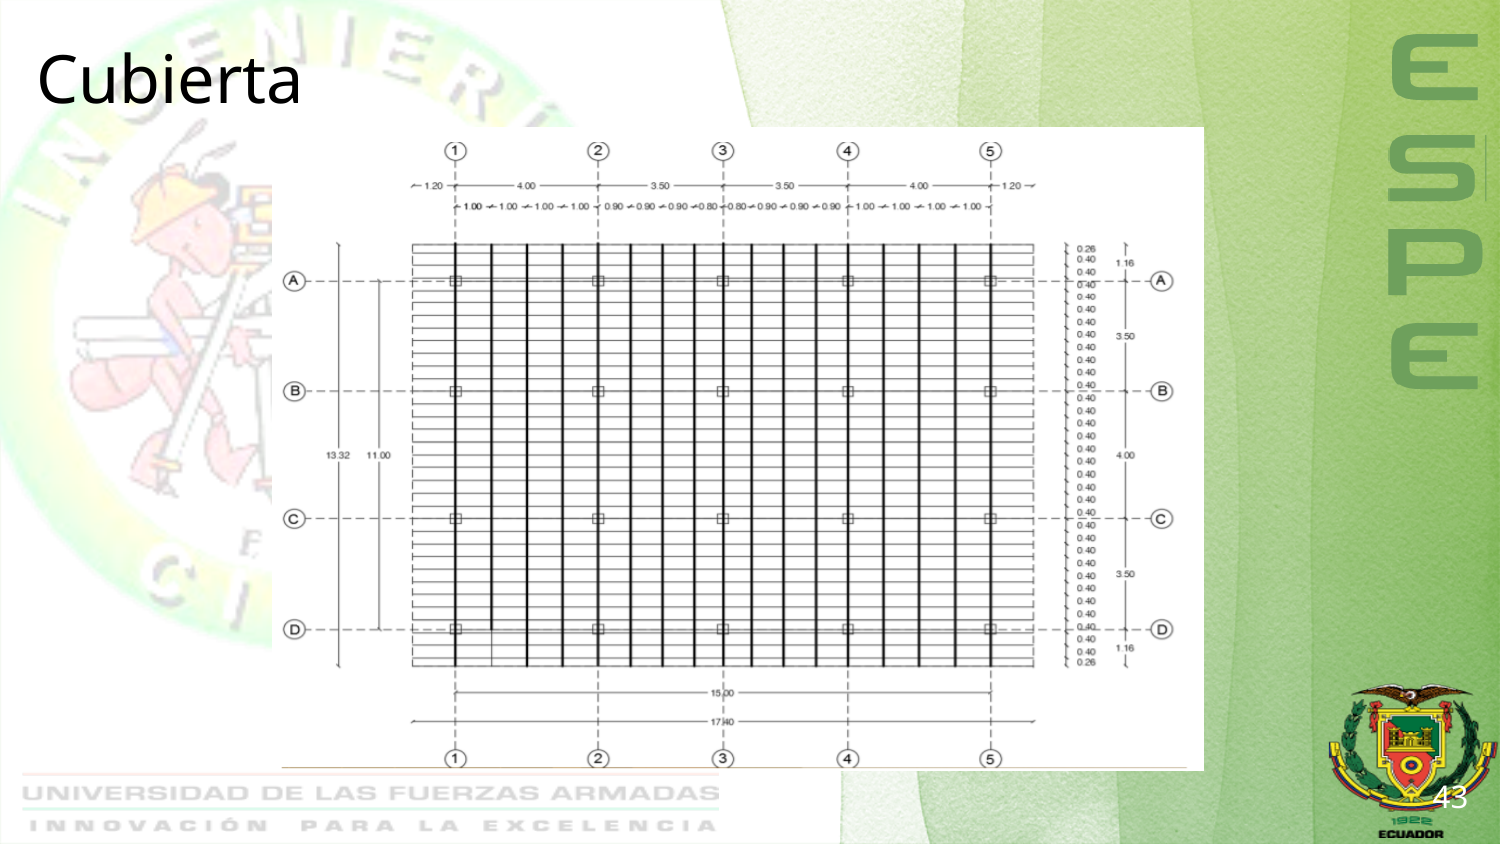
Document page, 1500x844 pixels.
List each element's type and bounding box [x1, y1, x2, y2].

text_box [0, 0, 1500, 843]
picture [271, 126, 1204, 771]
